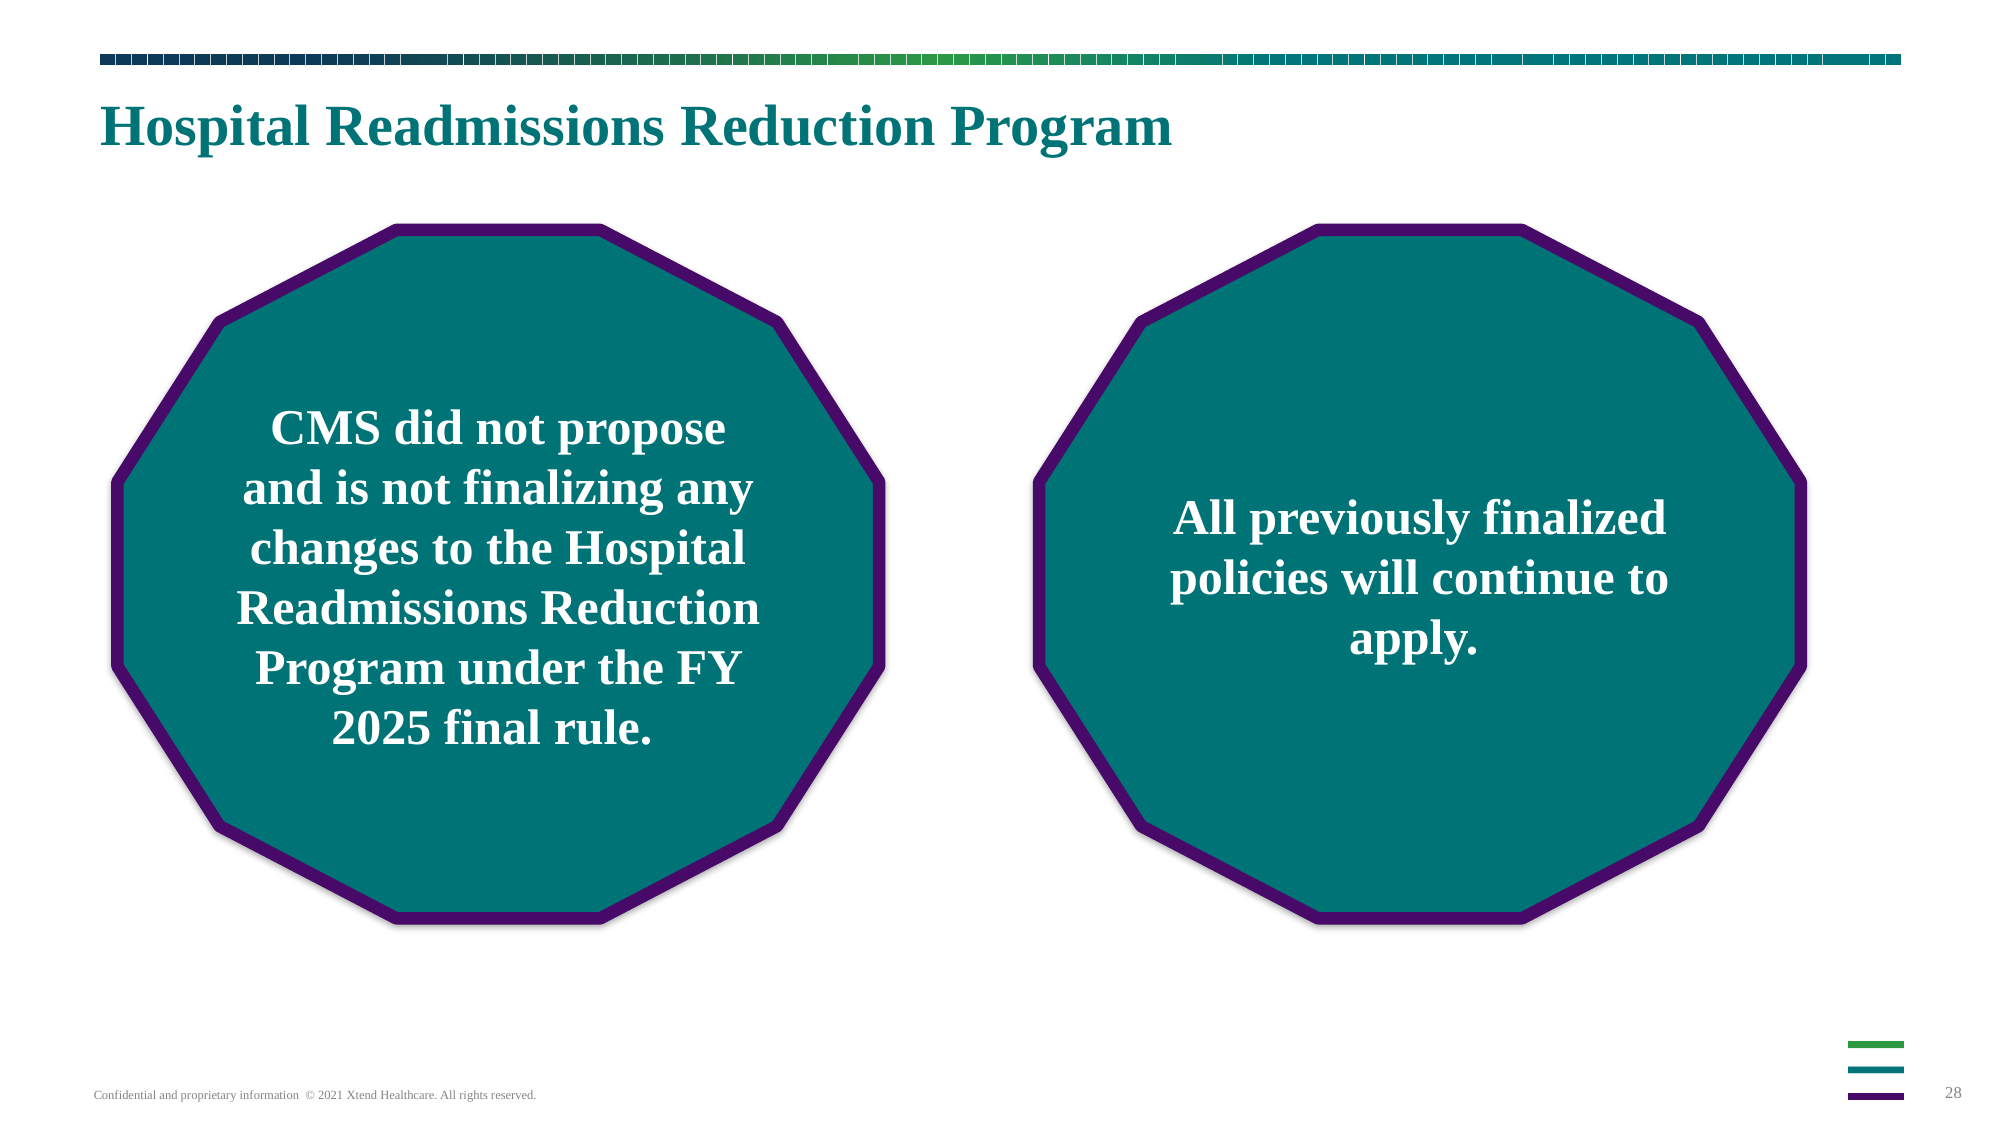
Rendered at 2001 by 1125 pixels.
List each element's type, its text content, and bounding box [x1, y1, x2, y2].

text_box All previously finalized policies will continue to apply. [1039, 229, 1801, 919]
title Hospital Readmissions Reduction Program [100, 79, 1901, 179]
picture [1848, 1041, 1904, 1100]
text_box CMS did not propose and is not finalizing any changes to the Hospital Readmissions Reduction Program under the FY 2025 final rule. [117, 229, 880, 919]
picture [100, 54, 1901, 65]
